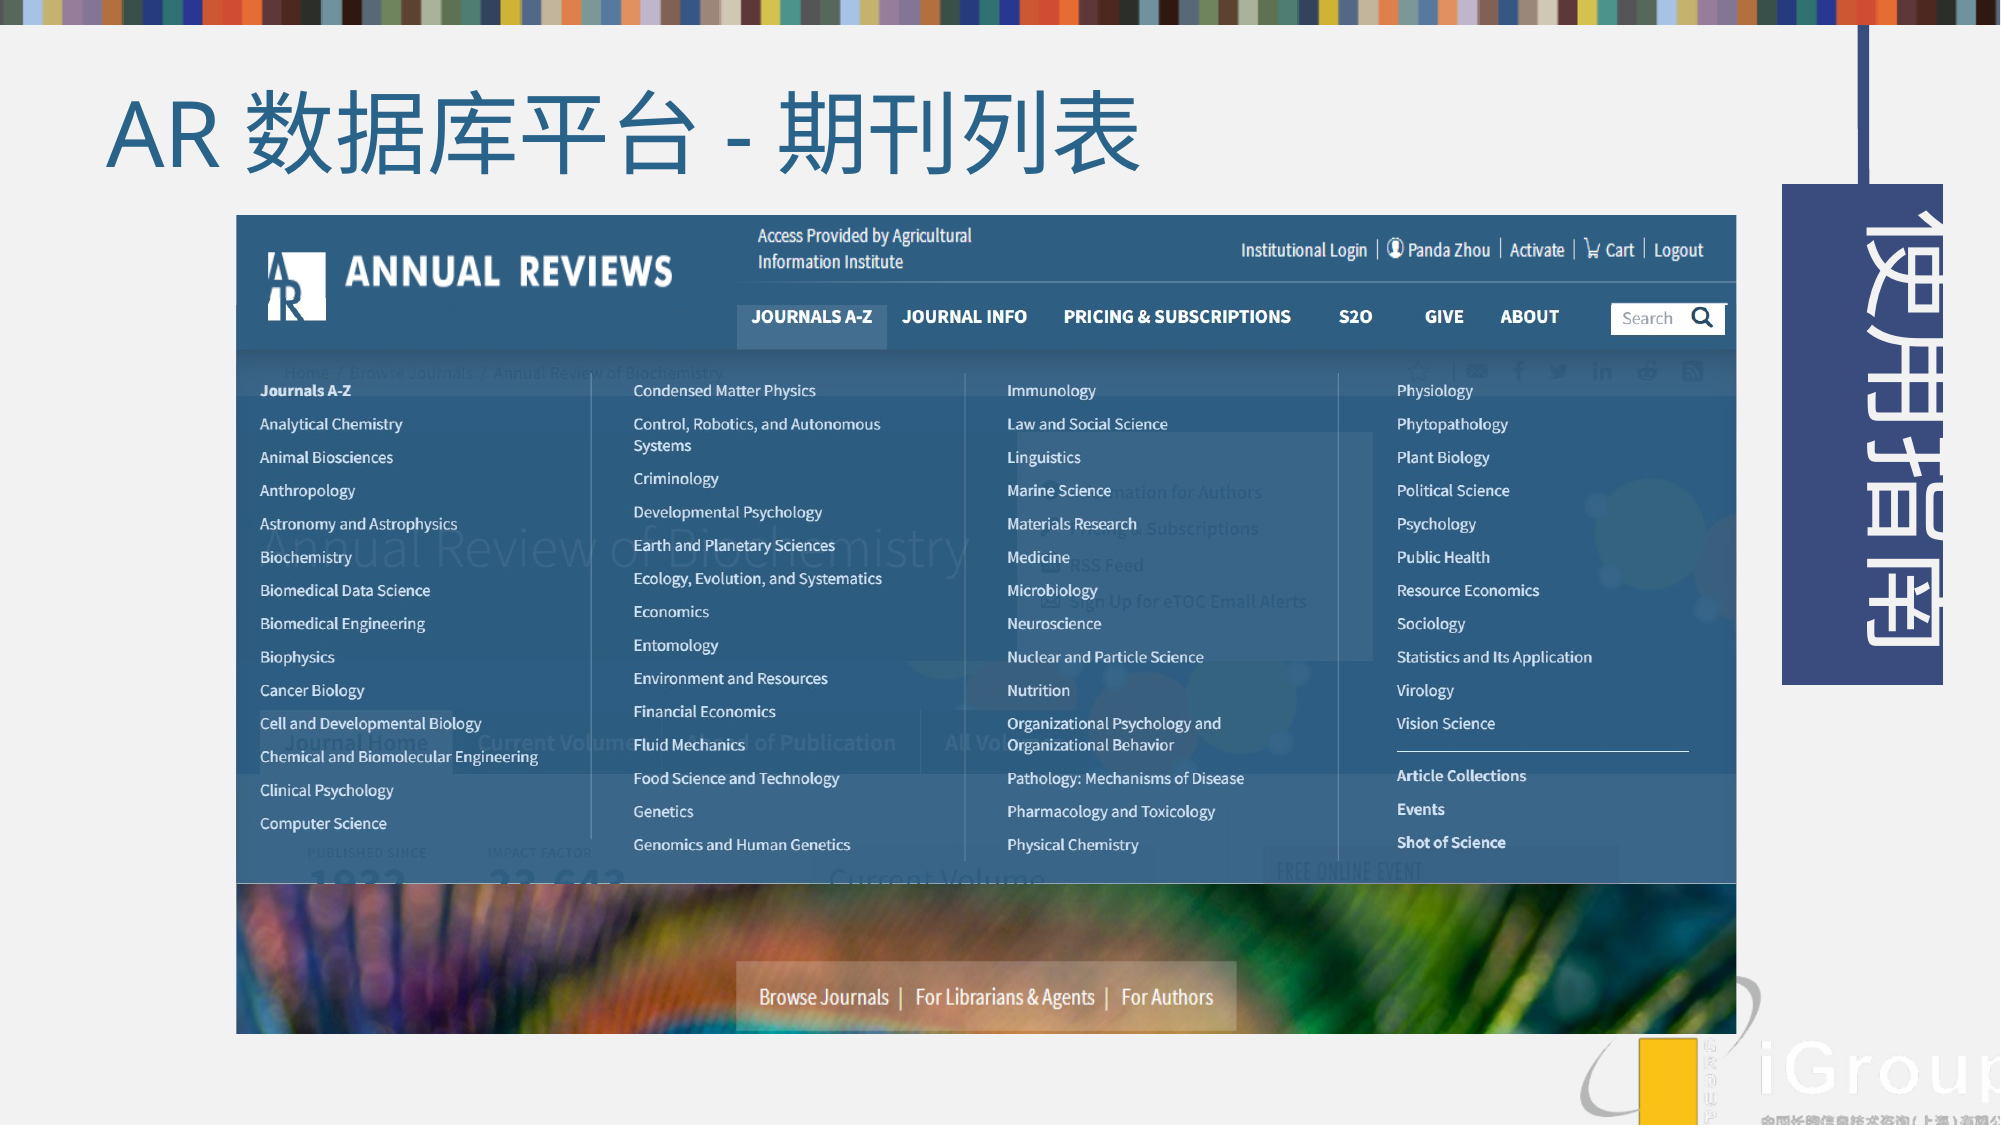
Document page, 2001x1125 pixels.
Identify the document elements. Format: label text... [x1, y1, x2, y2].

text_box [236, 298, 1737, 884]
picture [1658, 914, 1665, 930]
picture [1710, 911, 1722, 917]
picture [236, 884, 2001, 1125]
picture [0, 0, 2001, 25]
text_box AR数据库平台-期刊列表 [91, 81, 1615, 184]
picture [1643, 884, 1682, 895]
text_box 使用指南 [1829, 188, 1996, 679]
picture [1724, 887, 1737, 895]
picture [236, 214, 1737, 298]
